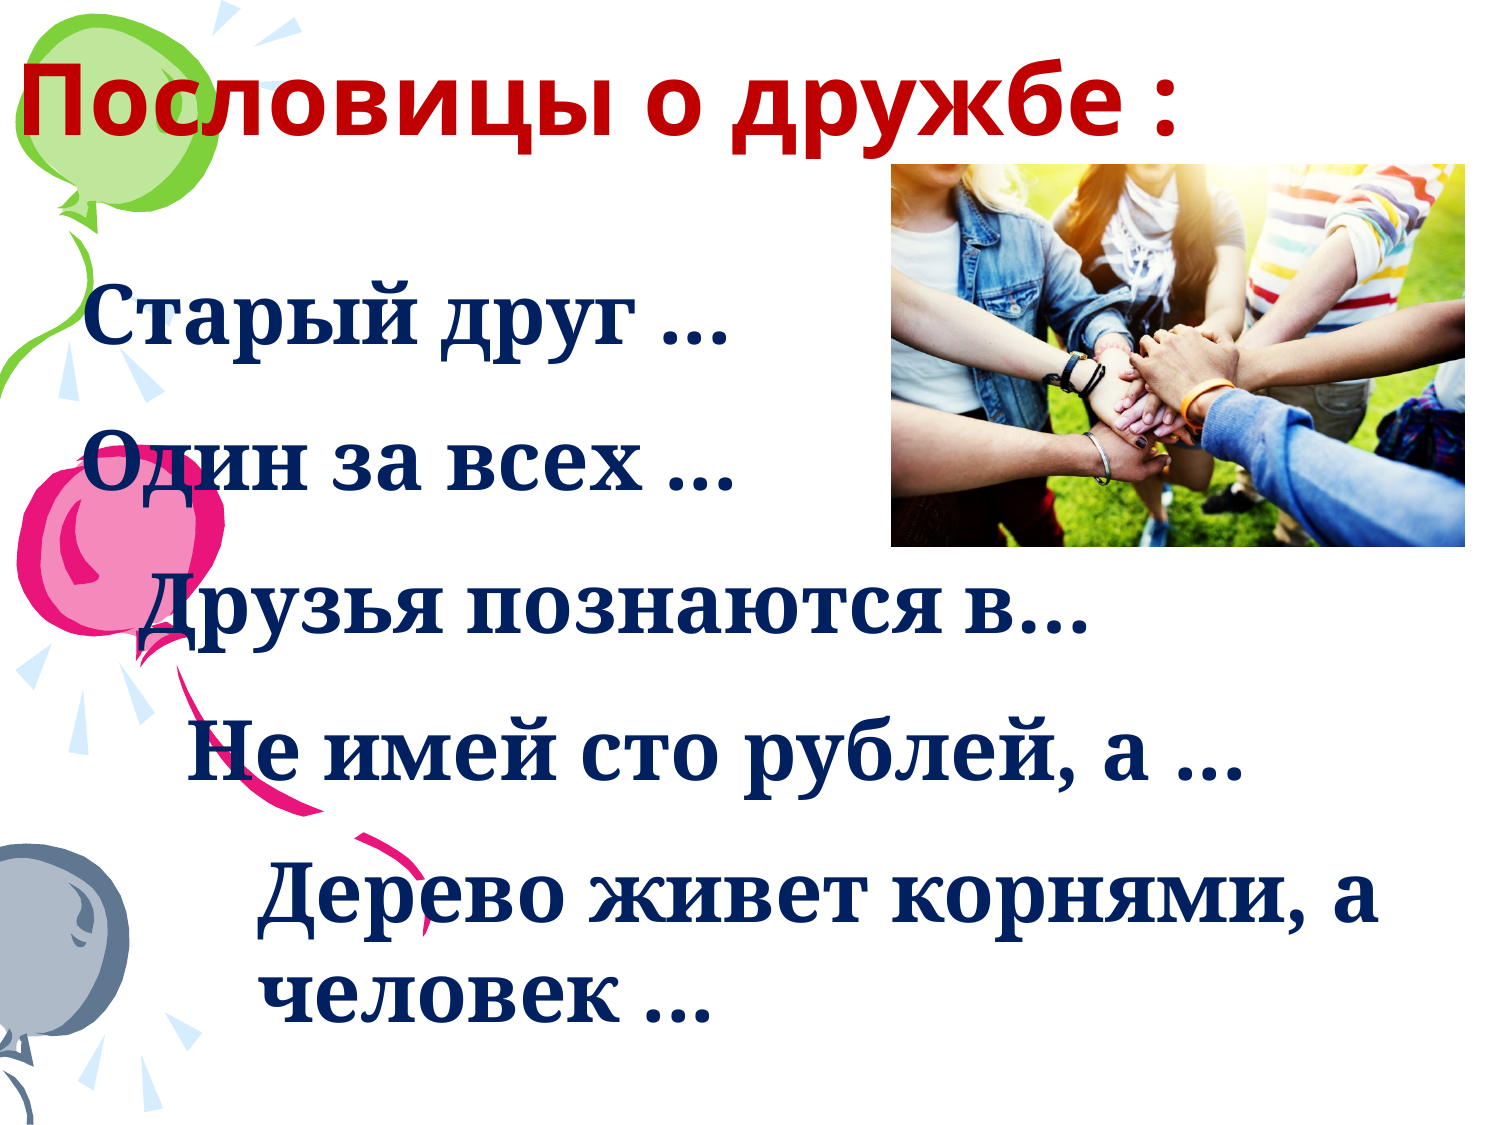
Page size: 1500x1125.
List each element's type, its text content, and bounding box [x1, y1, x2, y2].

text_box Дерево живет корнями, а человек ... [242, 831, 1500, 998]
picture [891, 163, 1465, 547]
title Пословицы о дружбе : [0, 0, 1351, 165]
text_box Не имей сто рублей, а ... [171, 689, 1306, 837]
list Старый друг ... [64, 253, 886, 399]
text_box Один за всех ... [64, 399, 886, 547]
text_box Друзья познаются в… [123, 543, 1178, 690]
